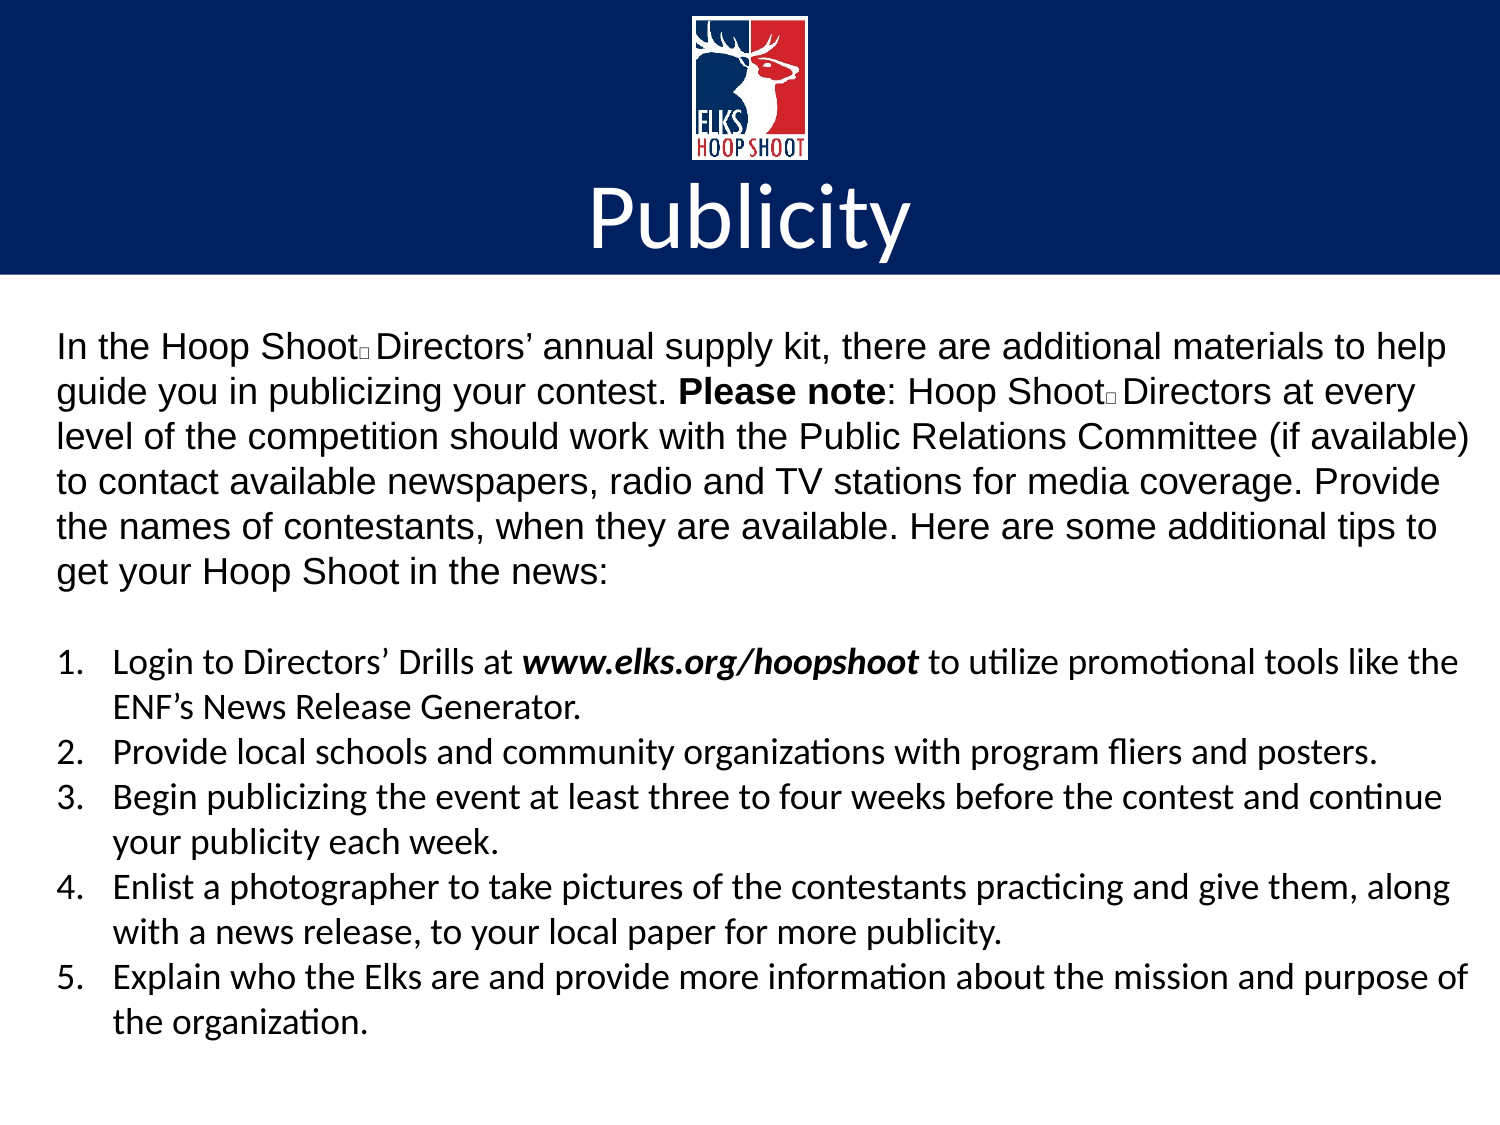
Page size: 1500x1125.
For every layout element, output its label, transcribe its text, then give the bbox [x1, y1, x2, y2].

text_box In the Hoop Shoot Directors’ annual supply kit, there are additional materials to help guide you in publicizing your contest. Please note: Hoop Shoot Directors at every level of the competition should work with the Public Relations Committee (if available) to contact available newspapers, radio and TV stations for media coverage. Provide the names of contestants, when they are available. Here are some additional tips to get your Hoop Shoot in the news: Login to Directors’ Drills at www.elks.org/hoopshoot to utilize promotional tools like the ENF’s News Release Generator. Provide local schools and community organizations with program fliers and posters. Begin publicizing the event at least three to four weeks before the contest and continue your publicity each week. Enlist a photographer to take pictures of the contestants practicing and give them, along with a news release, to your local paper for more publicity. Explain who the Elks are and provide more information about the mission and purpose of the organization. [41, 314, 1500, 1125]
picture [692, 16, 808, 160]
text_box Publicity [0, 0, 1500, 275]
